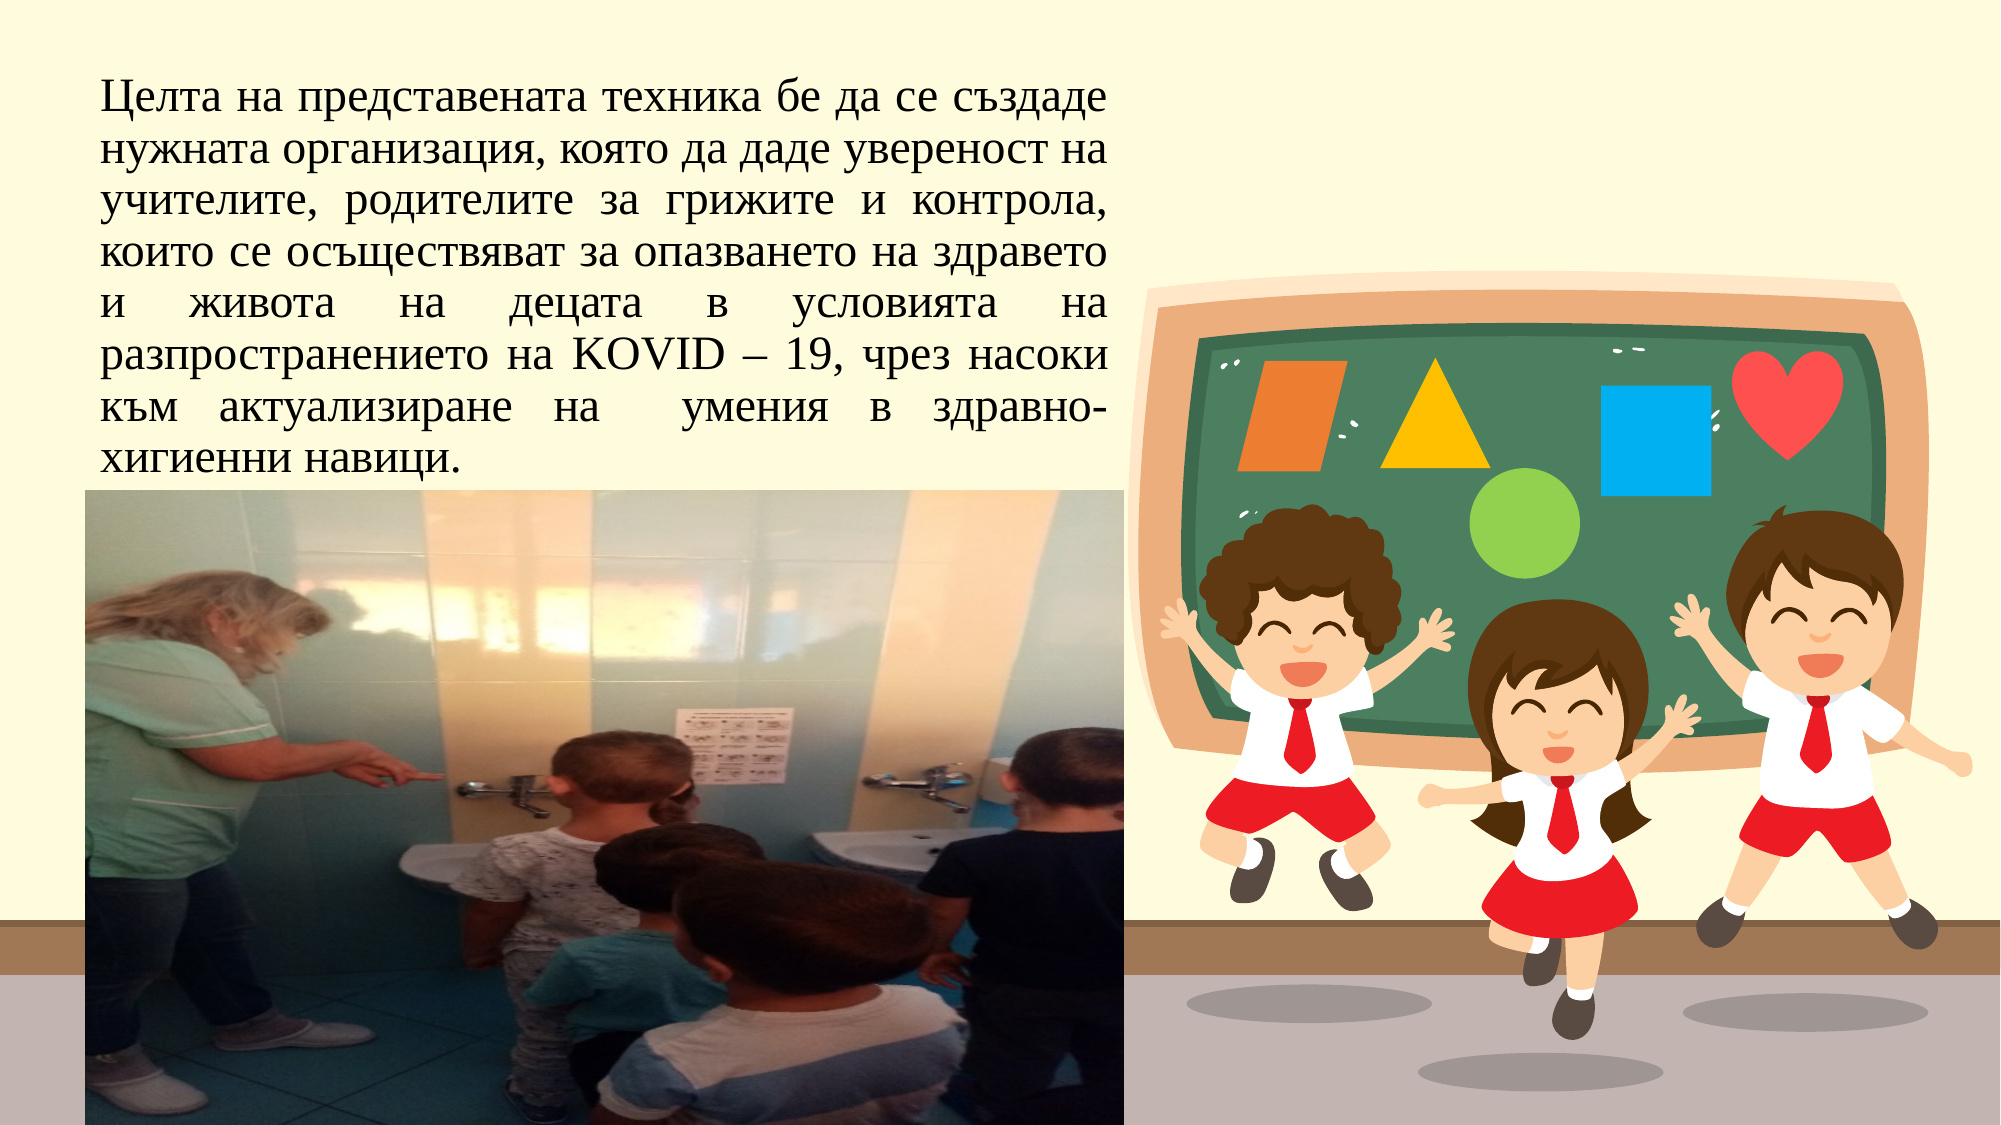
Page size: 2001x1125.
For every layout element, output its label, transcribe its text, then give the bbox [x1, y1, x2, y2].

picture [85, 490, 1124, 1125]
title Целта на представената техника бе да се създаде нужната организация, която да даде увереност на учителите, родителите за грижите и контрола, които се осъществяват за опазването на здравето и живота на децата в условията на разпространението на KOVID – 19, чрез насоки към актуализиране на умения в здравно-хигиенни навици. [85, 59, 1124, 490]
